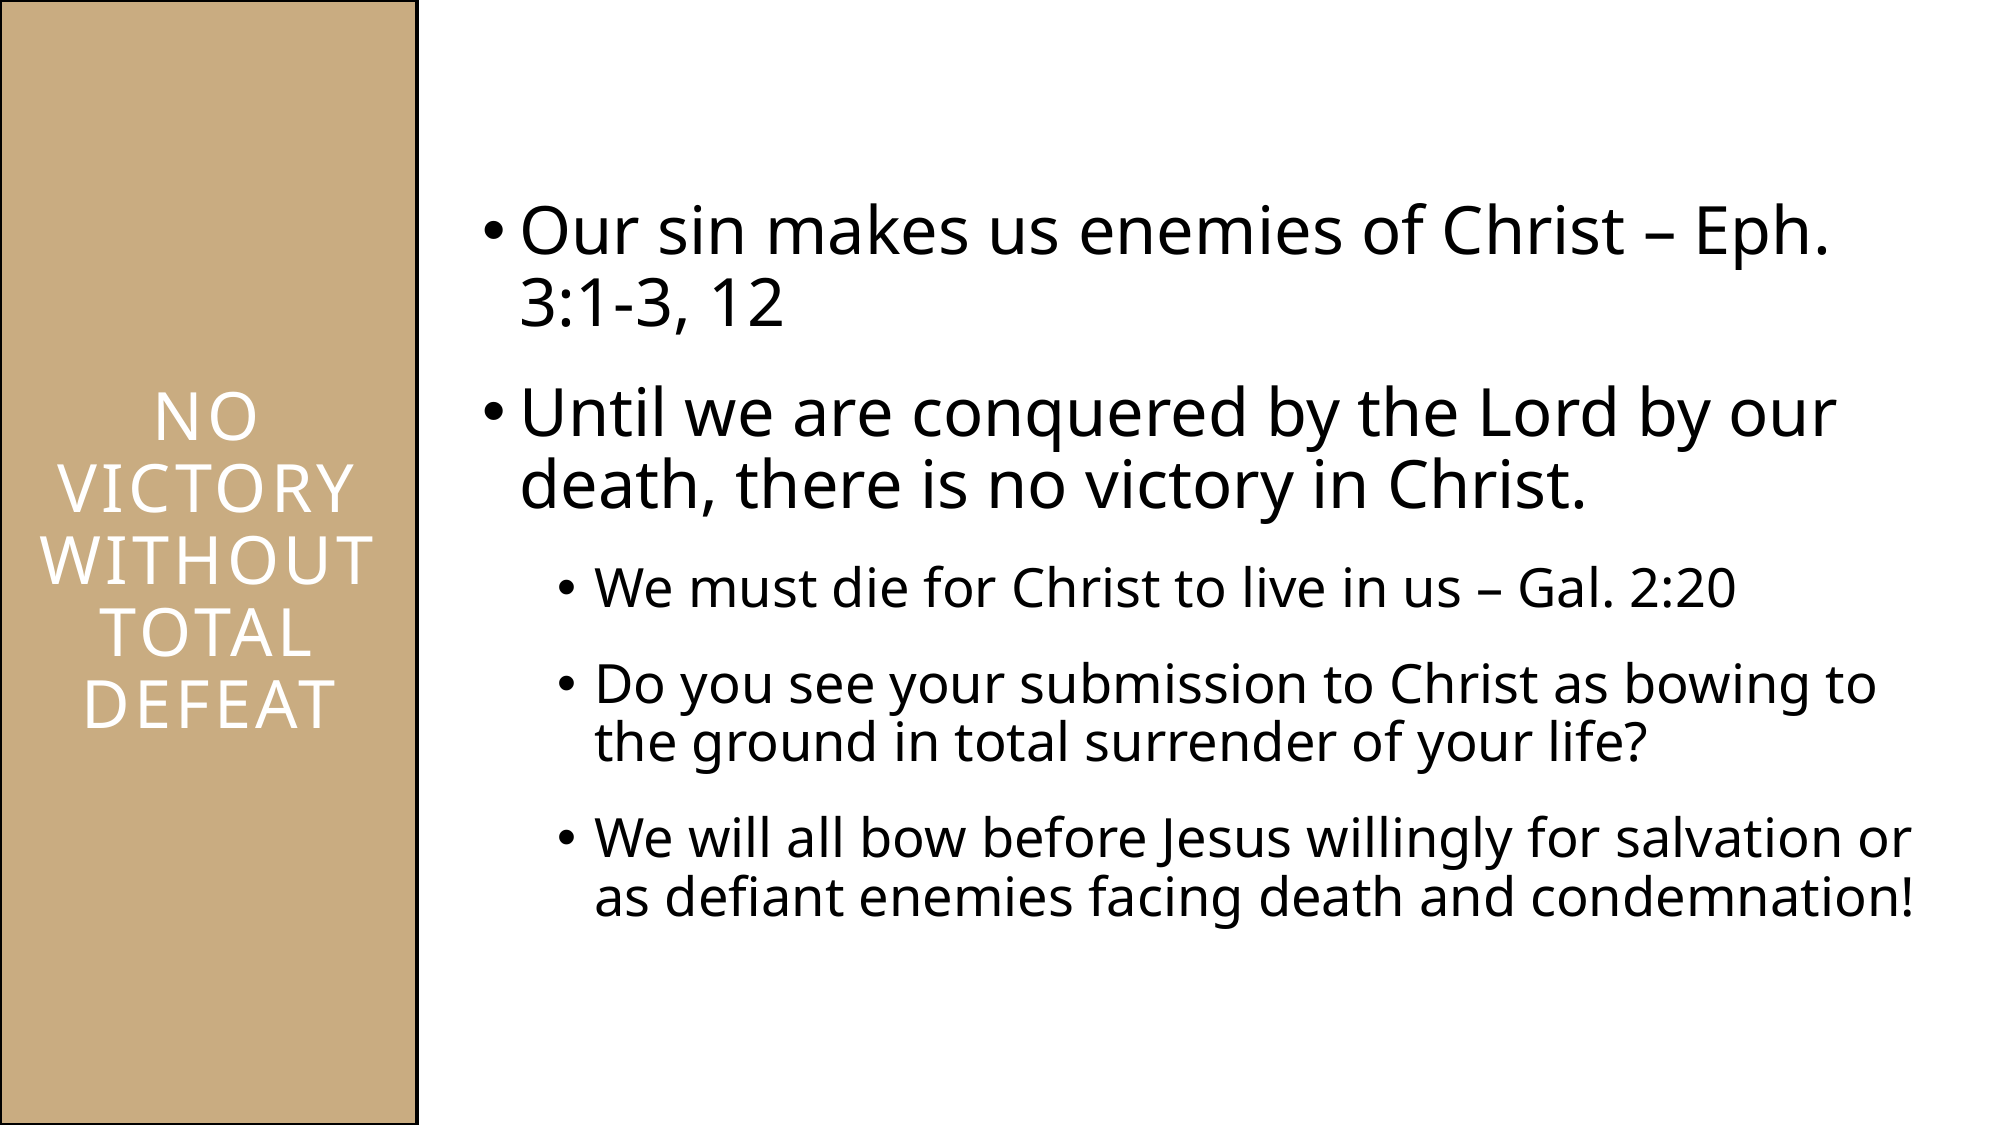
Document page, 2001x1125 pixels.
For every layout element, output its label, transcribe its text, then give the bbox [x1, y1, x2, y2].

list Our sin makes us enemies of Christ – Eph. 3:1-3, 12 Until we are conquered by the Lord by our death, there is no victory in Christ. We must die for Christ to live in us – Gal. 2:20 Do you see your submission to Christ as bowing to the ground in total surrender of your life? We will all bow before Jesus willingly for salvation or as defiant enemies facing death and condemnation! [467, 41, 1944, 1084]
title No victory without total defeat [0, 0, 418, 1125]
